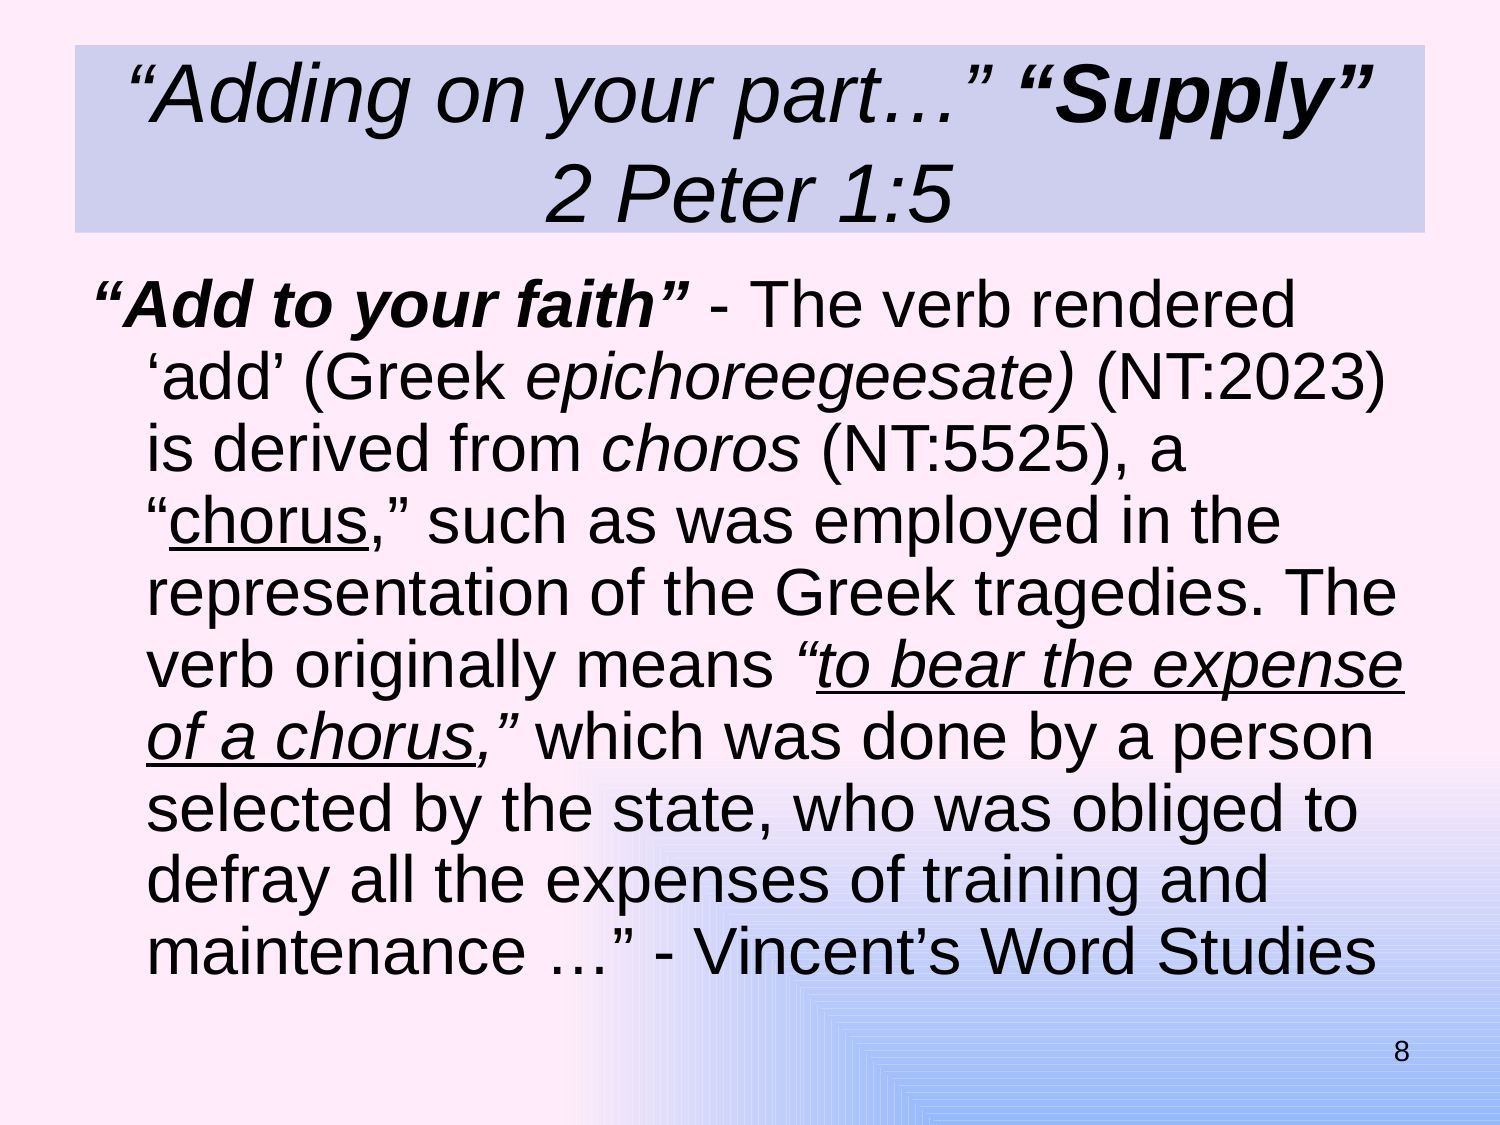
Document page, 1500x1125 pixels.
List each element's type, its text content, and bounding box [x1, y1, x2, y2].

list “Add to your faith” - The verb rendered ‘add’ (Greek epichoreegeesate) (NT:2023) is derived from choros (NT:5525), a “chorus,” such as was employed in the representation of the Greek tragedies. The verb originally means “to bear the expense of a chorus,” which was done by a person selected by the state, who was obliged to defray all the expenses of training and maintenance …” - Vincent’s Word Studies [75, 262, 1425, 1075]
slide_number 8 [1074, 1024, 1426, 1103]
title “Adding on your part…” “Supply” 2 Peter 1:5 [75, 45, 1425, 233]
